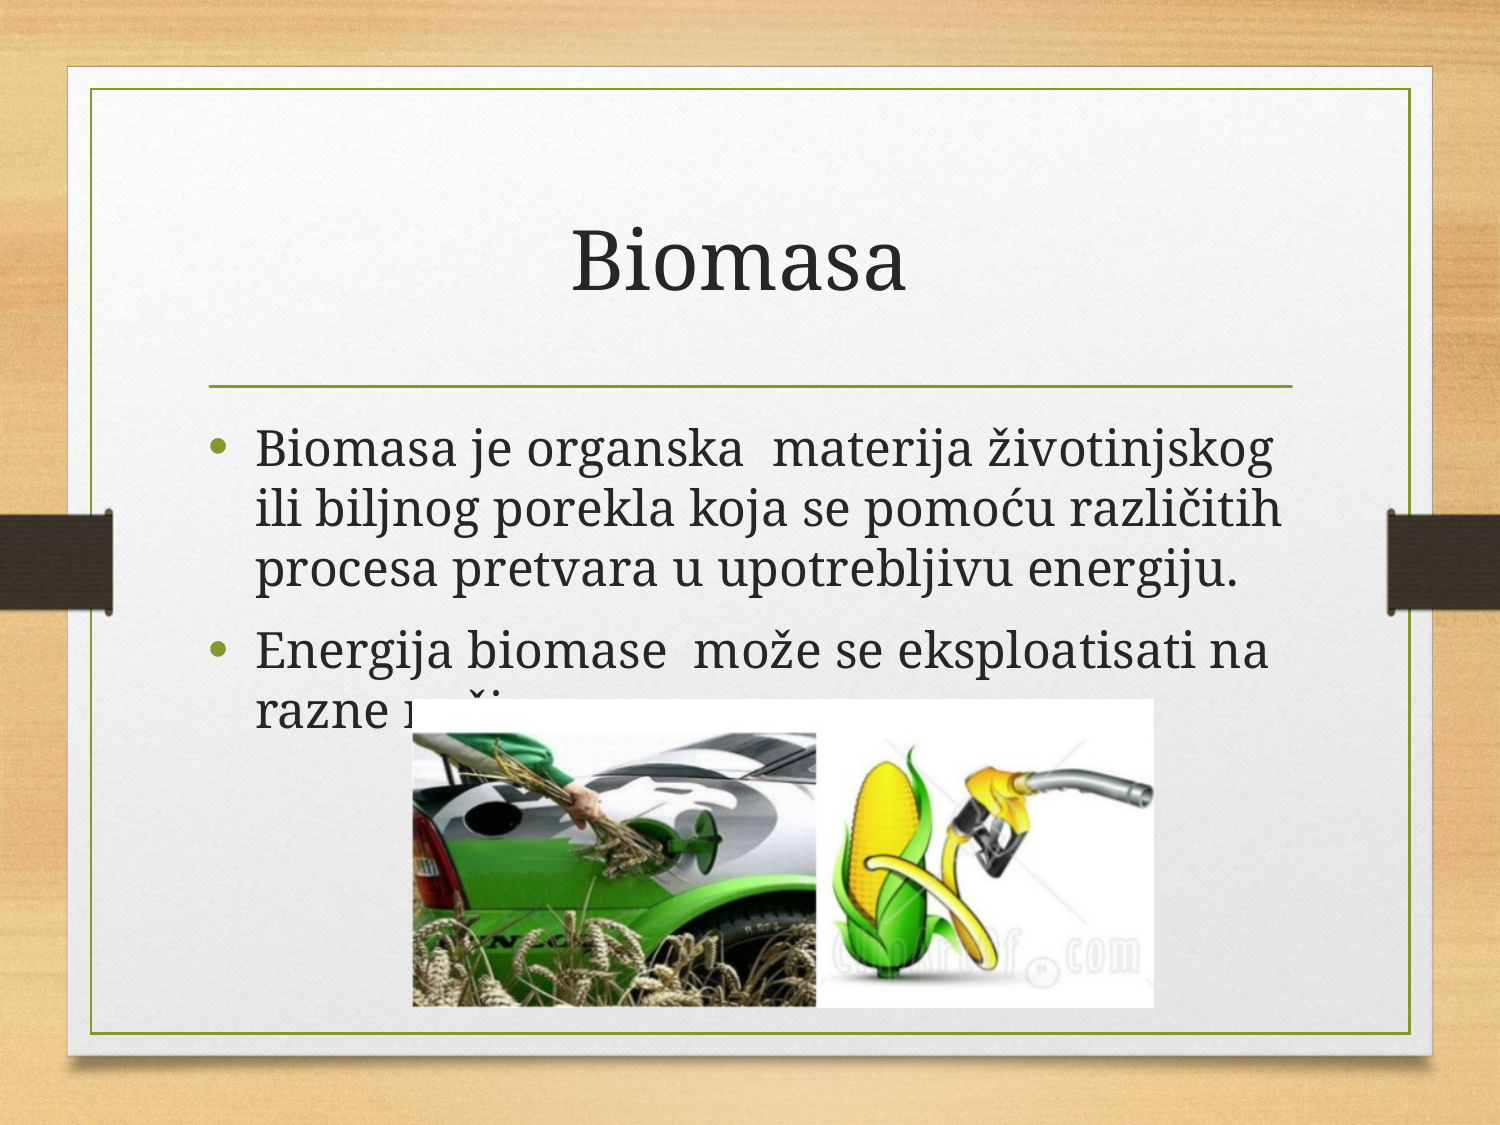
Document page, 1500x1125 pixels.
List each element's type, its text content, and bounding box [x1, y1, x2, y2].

title Biomasa [193, 150, 1309, 365]
picture [0, 0, 1500, 1125]
list Biomasa je organska materija životinjskog ili biljnog porekla koja se pomoću različitih procesa pretvara u upotrebljivu energiju. Energija biomase može se eksploatisati na razne načine. [193, 408, 1309, 974]
